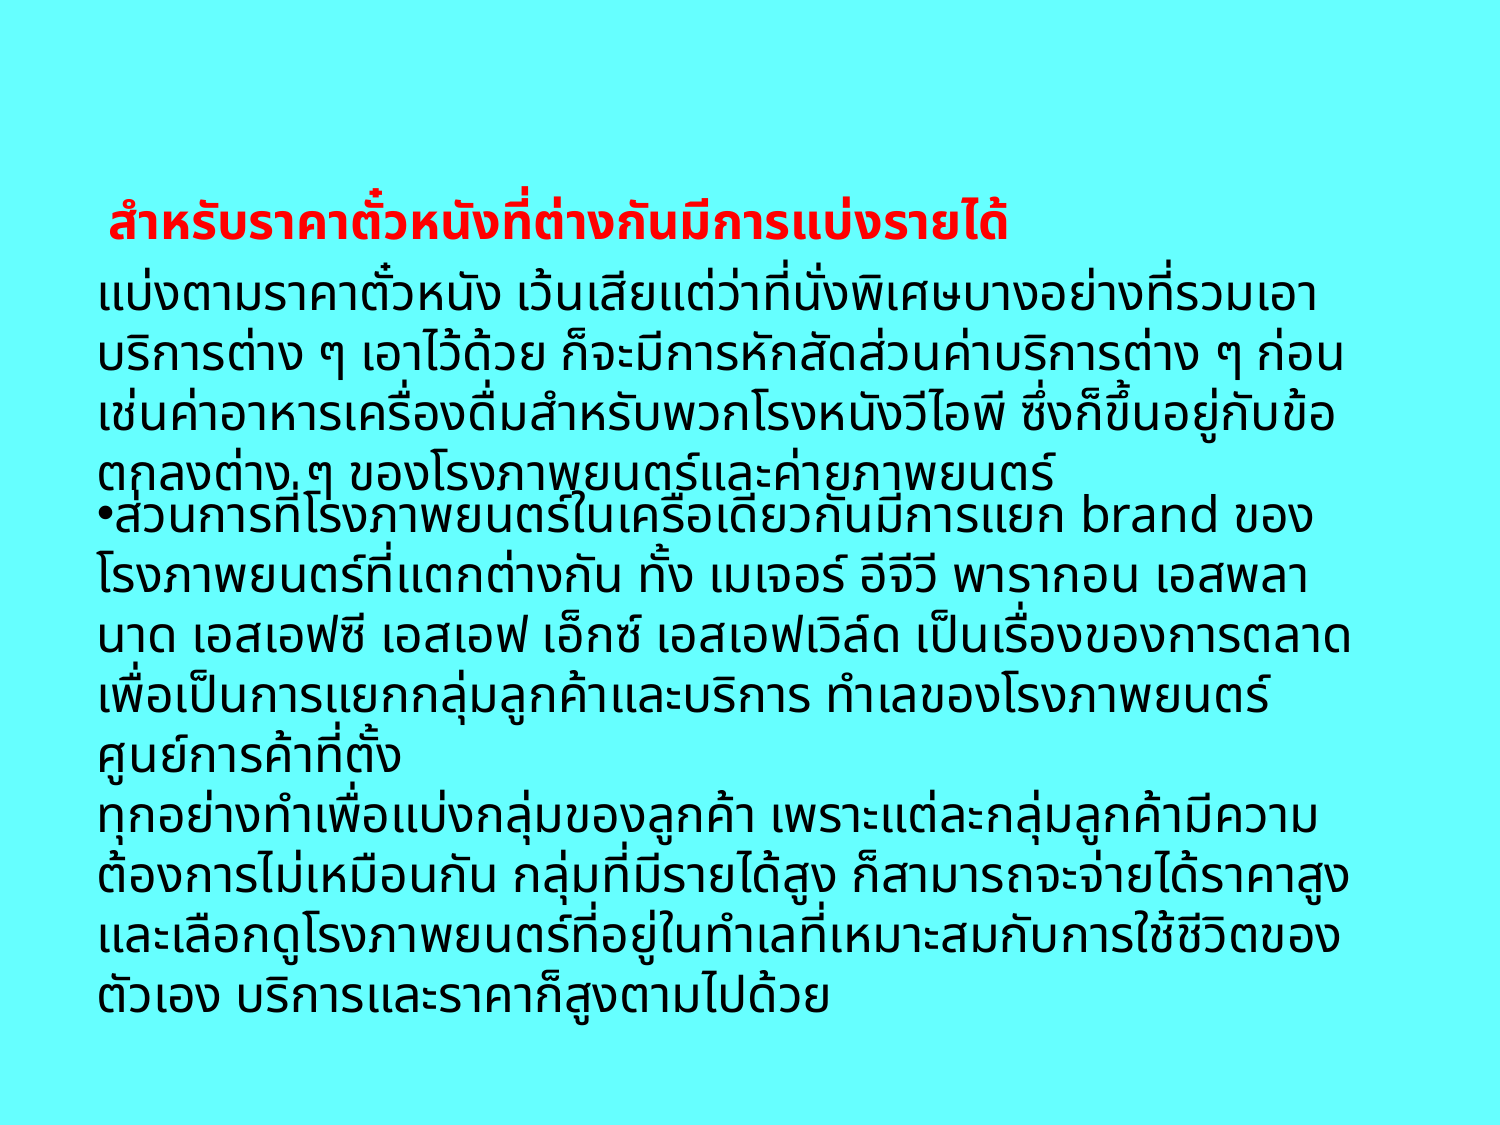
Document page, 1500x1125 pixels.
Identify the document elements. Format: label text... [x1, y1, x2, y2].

text_box ส่วนการที่โรงภาพยนตร์ในเครือเดียวกันมีการแยก brand ของโรงภาพยนตร์ที่แตกต่างกัน ทั้ง เมเจอร์ อีจีวี พารากอน เอสพลานาด เอสเอฟซี เอสเอฟ เอ็กซ์ เอสเอฟเวิล์ด เป็นเรื่องของการตลาด เพื่อเป็นการแยกกลุ่มลูกค้าและบริการ ทำเลของโรงภาพยนตร์ ศูนย์การค้าที่ตั้ง ทุกอย่างทำเพื่อแบ่งกลุ่มของลูกค้า เพราะแต่ละกลุ่มลูกค้ามีความต้องการไม่เหมือนกัน กลุ่มที่มีรายได้สูง ก็สามารถจะจ่ายได้ราคาสูงและเลือกดูโรงภาพยนตร์ที่อยู่ในทำเลที่เหมาะสมกับการใช้ชีวิตของตัวเอง บริการและราคาก็สูงตามไปด้วย [82, 474, 1395, 1030]
text_box สำหรับราคาตั๋วหนังที่ต่างกันมีการแบ่งรายได้ [93, 181, 1032, 257]
text_box แบ่งตามราคาตั๋วหนัง เว้นเสียแต่ว่าที่นั่งพิเศษบางอย่างที่รวมเอาบริการต่าง ๆ เอาไว้ด้วย ก็จะมีการหักสัดส่วนค่าบริการต่าง ๆ ก่อน เช่นค่าอาหารเครื่องดื่มสำหรับพวกโรงหนังวีไอพี ซึ่งก็ขึ้นอยู่กับข้อตกลงต่าง ๆ ของโรงภาพยนตร์และค่ายภาพยนตร์ [81, 193, 1447, 509]
